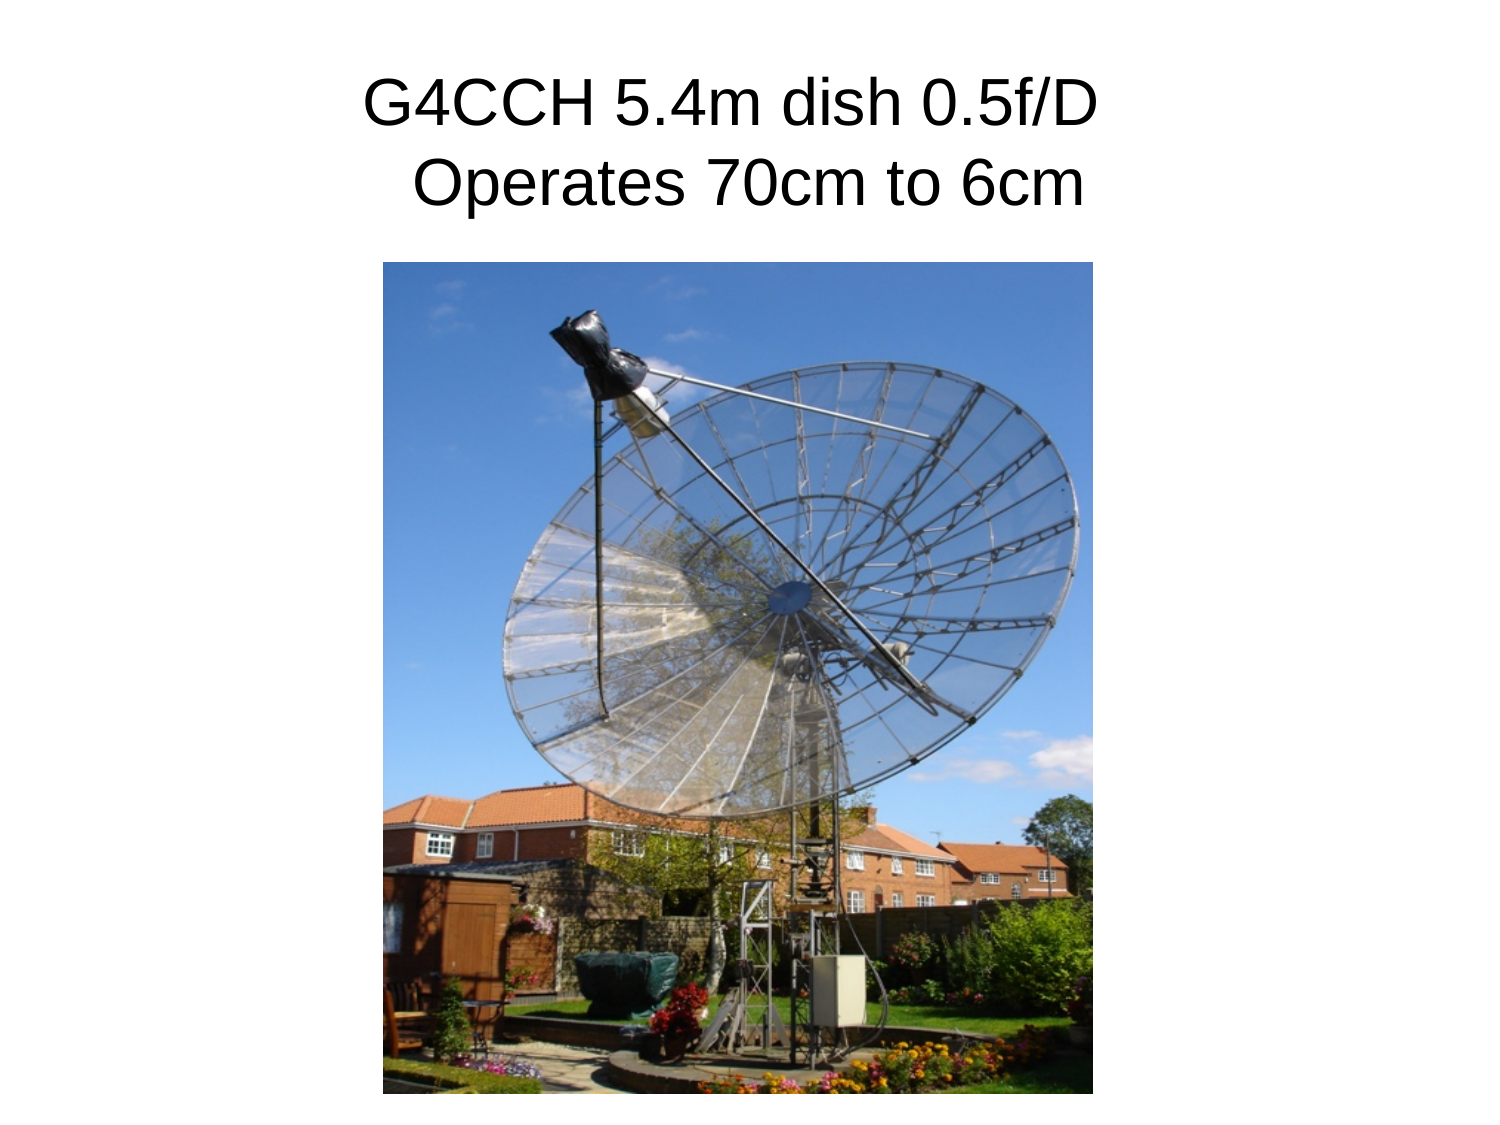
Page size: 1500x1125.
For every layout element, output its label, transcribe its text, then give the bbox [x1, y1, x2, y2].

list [383, 262, 1093, 1095]
title G4CCH 5.4m dish 0.5f/D Operates 70cm to 6cm [75, 45, 1425, 233]
